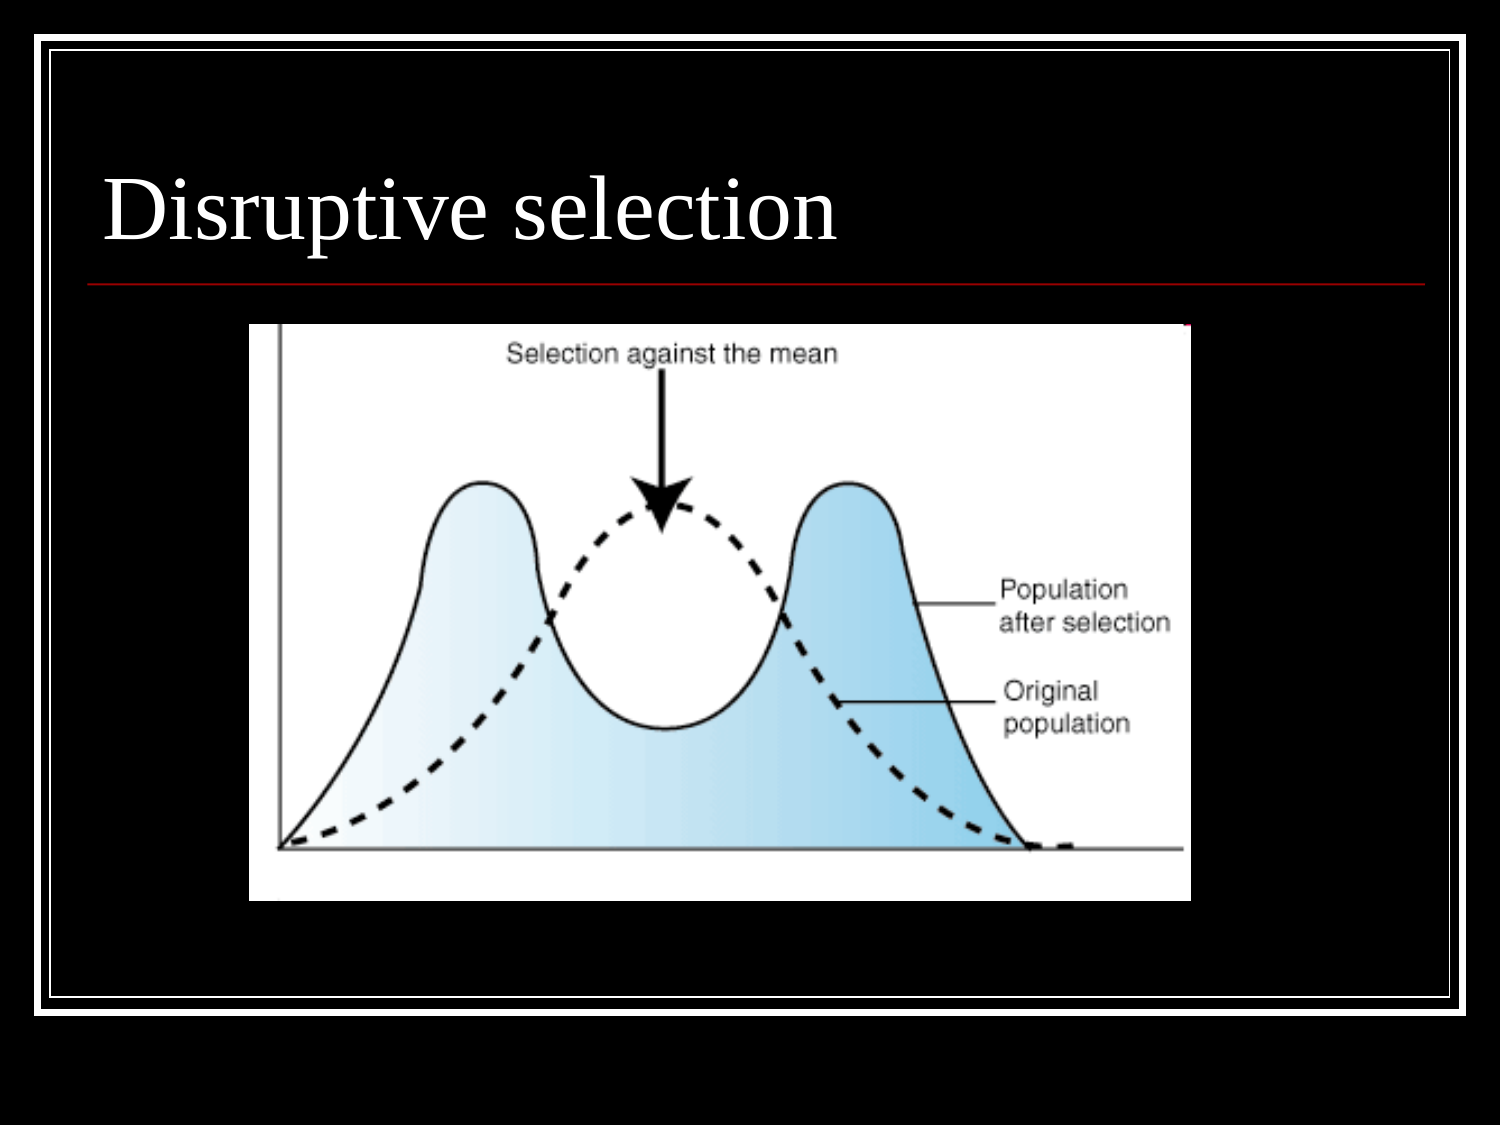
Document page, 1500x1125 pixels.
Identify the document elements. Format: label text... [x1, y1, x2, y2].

picture [249, 324, 1191, 901]
title Disruptive selection [87, 77, 1426, 266]
